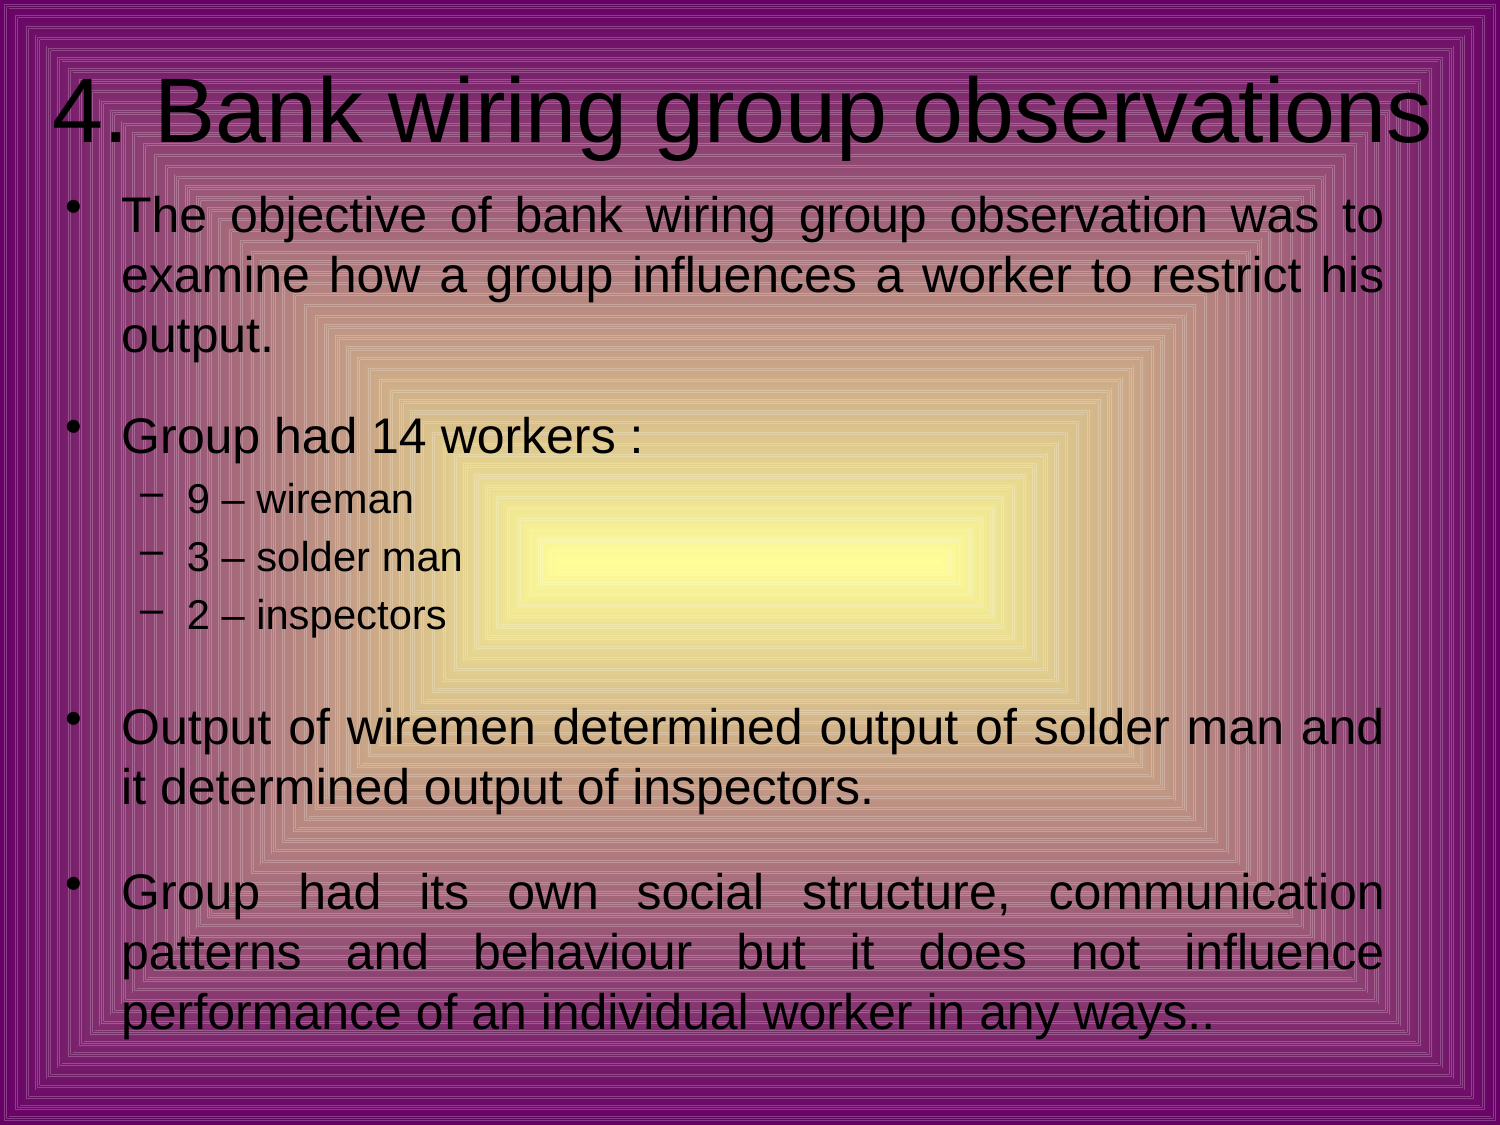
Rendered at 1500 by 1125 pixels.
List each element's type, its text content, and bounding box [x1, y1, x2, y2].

list The objective of bank wiring group observation was to examine how a group influences a worker to restrict his output. Group had 14 workers : 9 – wireman 3 – solder man 2 – inspectors Output of wiremen determined output of solder man and it determined output of inspectors. Group had its own social structure, communication patterns and behaviour but it does not influence performance of an individual worker in any ways.. [49, 174, 1401, 1038]
title 4. Bank wiring group observations [37, 12, 1500, 201]
